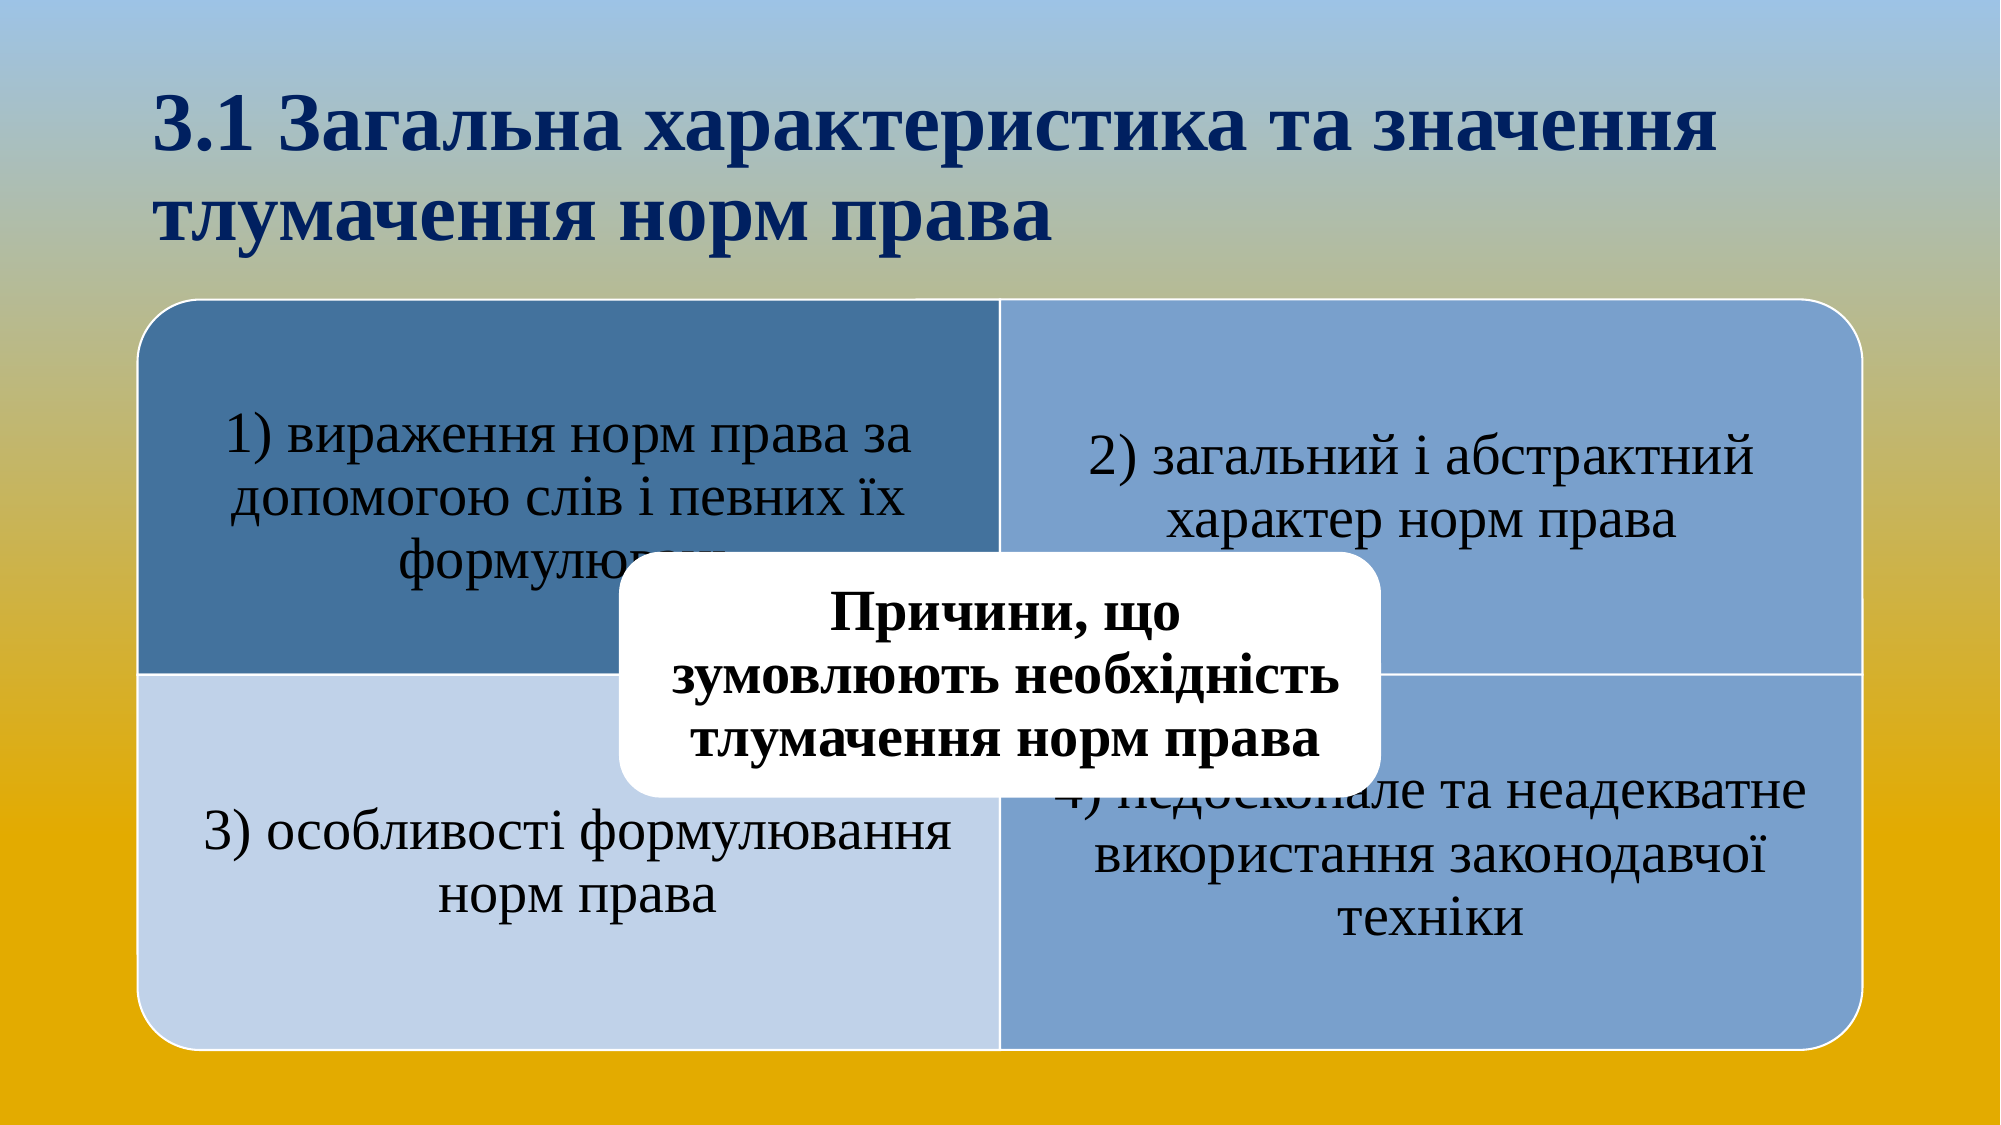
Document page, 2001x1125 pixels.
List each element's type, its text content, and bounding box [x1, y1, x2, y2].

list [137, 299, 1863, 1050]
title 3.1 Загальна характеристика та значення тлумачення норм права [137, 59, 1863, 278]
